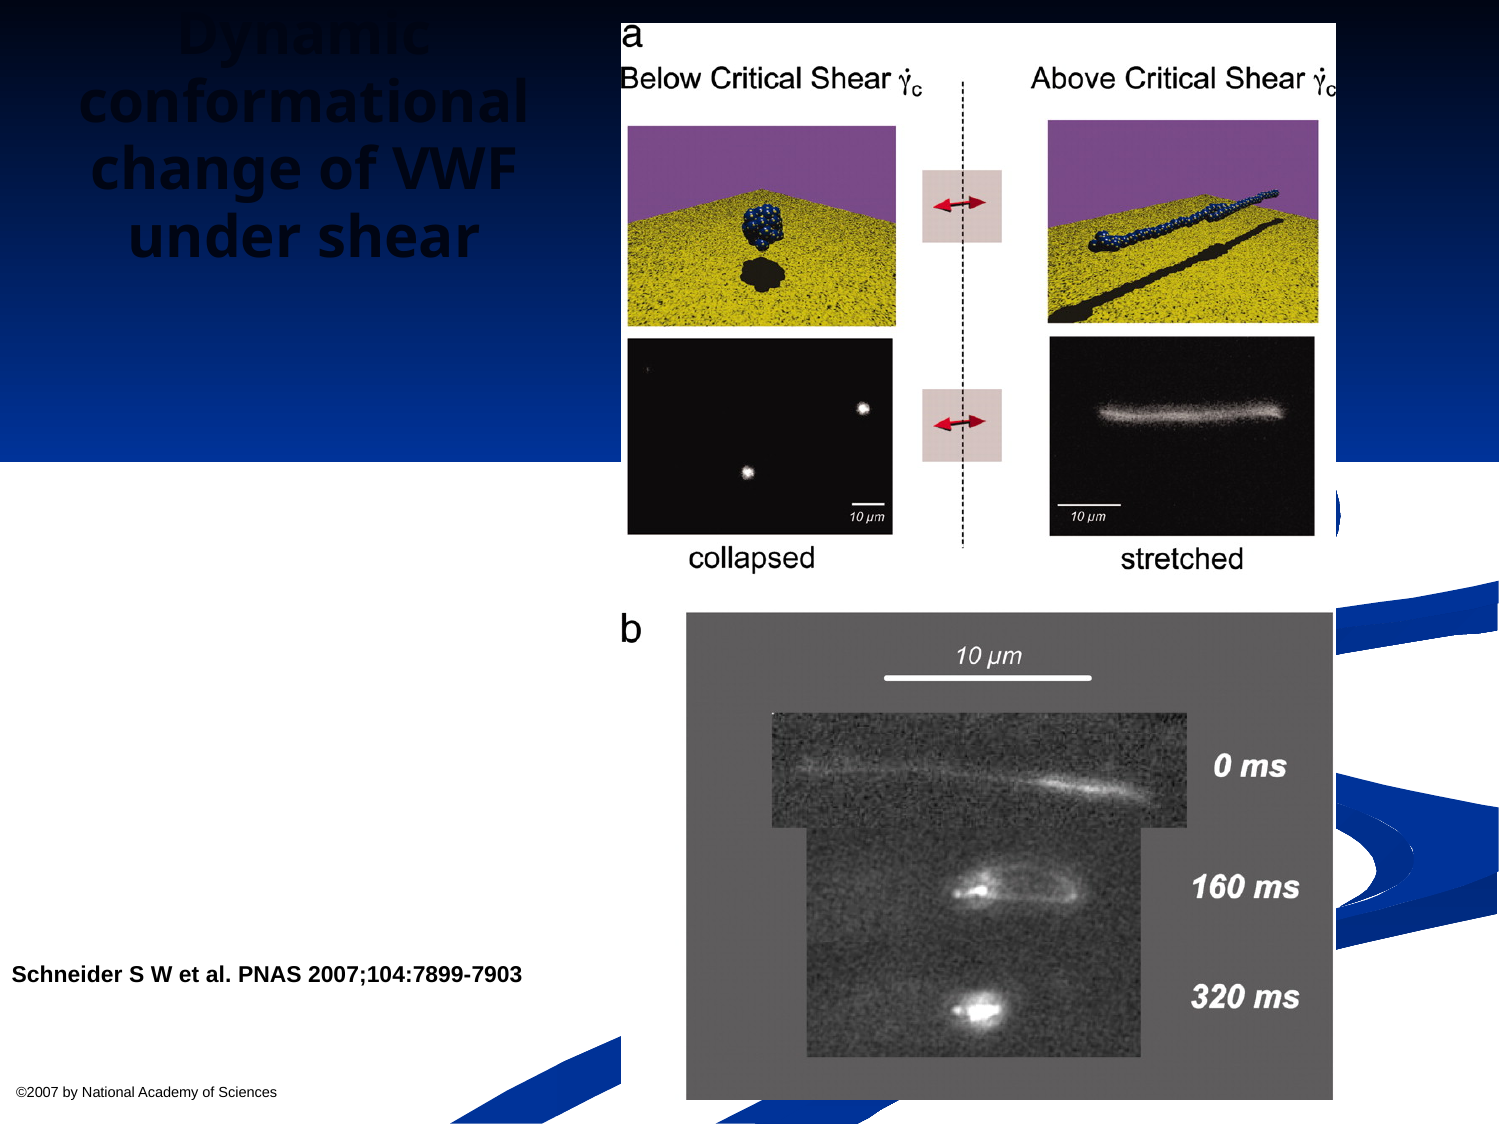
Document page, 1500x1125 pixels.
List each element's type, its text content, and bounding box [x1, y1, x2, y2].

picture [620, 23, 1337, 1101]
text_box ©2007 by National Academy of Sciences [16, 1084, 615, 1102]
text_box Schneider S W et al. PNAS 2007;104:7899-7903 [11, 960, 615, 988]
text_box Dynamic conformational change of VWF under shear [0, 0, 609, 272]
